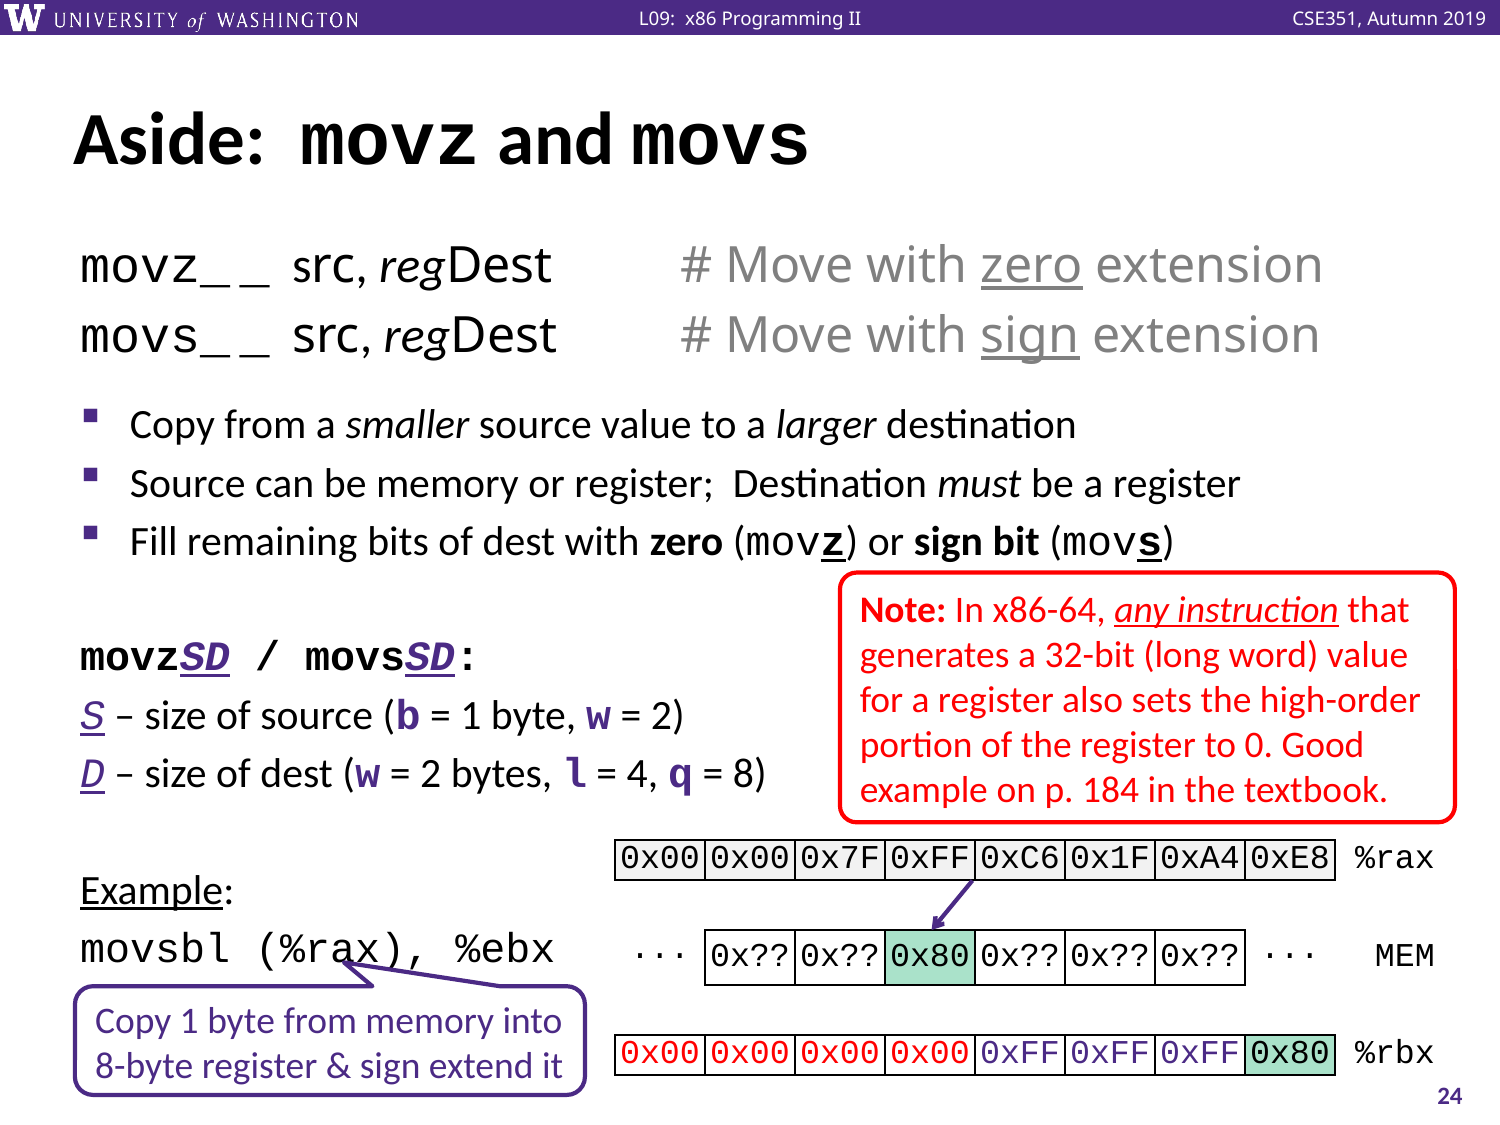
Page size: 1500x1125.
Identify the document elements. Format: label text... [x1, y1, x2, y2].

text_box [931, 880, 973, 931]
title Aside: movz and movs [58, 71, 1438, 198]
slide_number 24 [1400, 1065, 1500, 1125]
text_box Copy 1 byte from memory into 8-byte register & sign extend it [74, 962, 585, 1095]
picture [4, 4, 358, 32]
list movz_ _ src, regDest # Move with zero extension movs_ _ src, regDest # Move with sign extension Copy from a smaller source value to a larger destination Source can be memory or register; Destination must be a register Fill remaining bits of dest with zero (movz) or sign bit (movs) movzSD / movsSD: S – size of source (b = 1 byte, w = 2) D – size of dest (w = 2 bytes, l = 4, q = 8) Example: movsbl (%rax), %ebx [64, 224, 1438, 1060]
text_box Note: In x86-64, any instruction that generates a 32-bit (long word) value for a register also sets the high-order portion of the register to 0. Good example on p. 184 in the textbook. [839, 572, 1455, 823]
